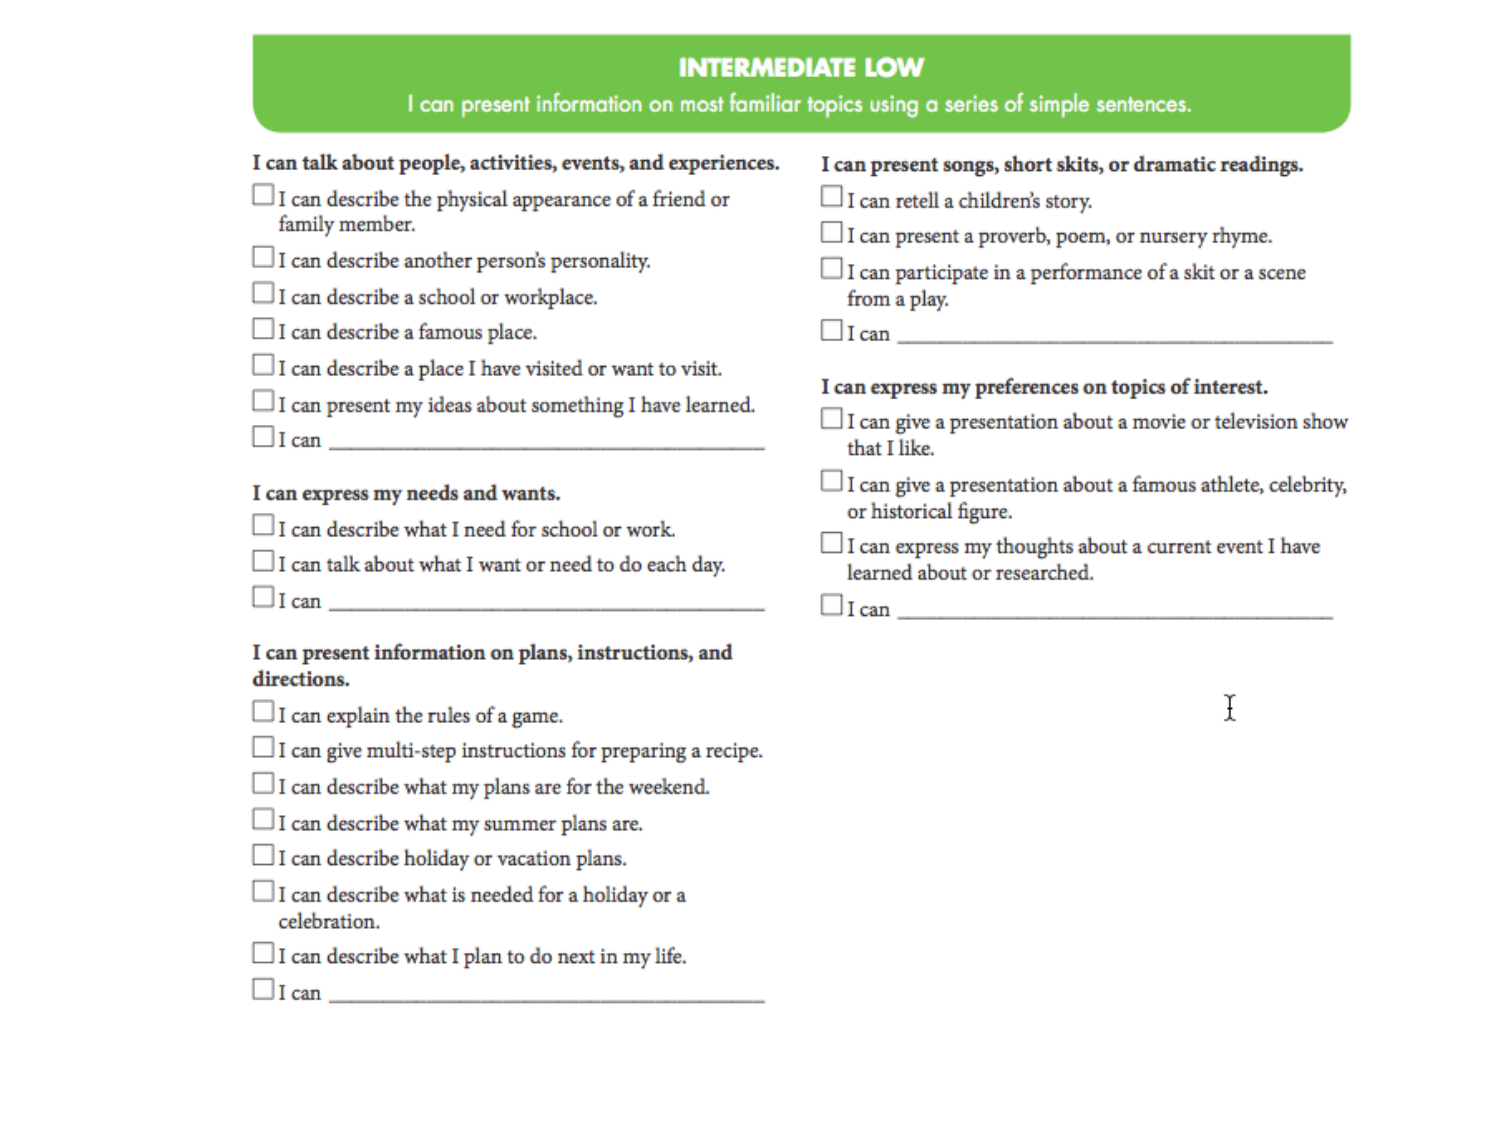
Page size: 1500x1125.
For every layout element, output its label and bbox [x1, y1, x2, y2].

picture [166, 0, 1412, 1051]
